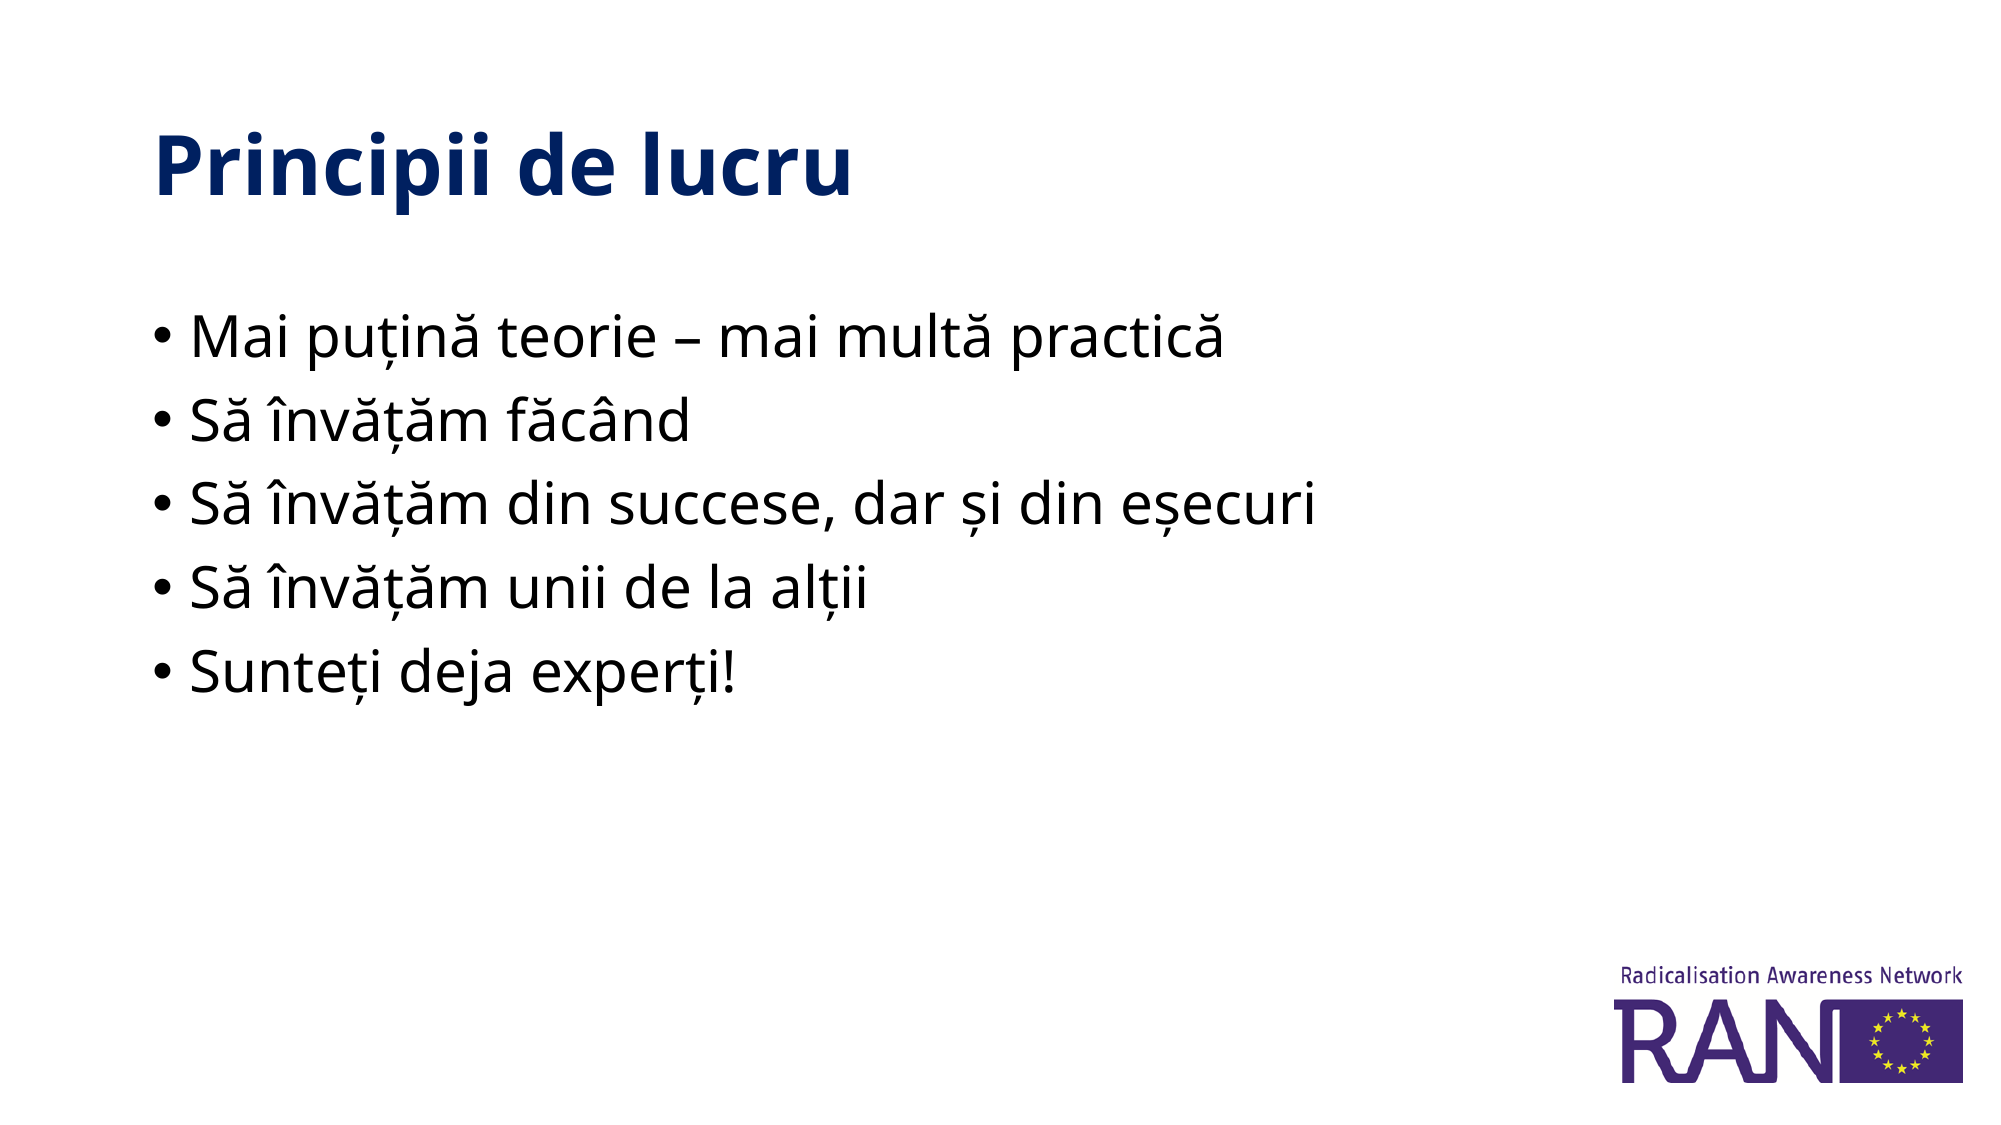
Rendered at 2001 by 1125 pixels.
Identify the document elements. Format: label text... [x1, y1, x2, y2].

list Mai puțină teorie – mai multă practică Să învățăm făcând Să învățăm din succese, dar și din eșecuri Să învățăm unii de la alții Sunteți deja experți! [137, 299, 1863, 1014]
picture [1614, 966, 1963, 1083]
title Principii de lucru [137, 59, 1863, 278]
